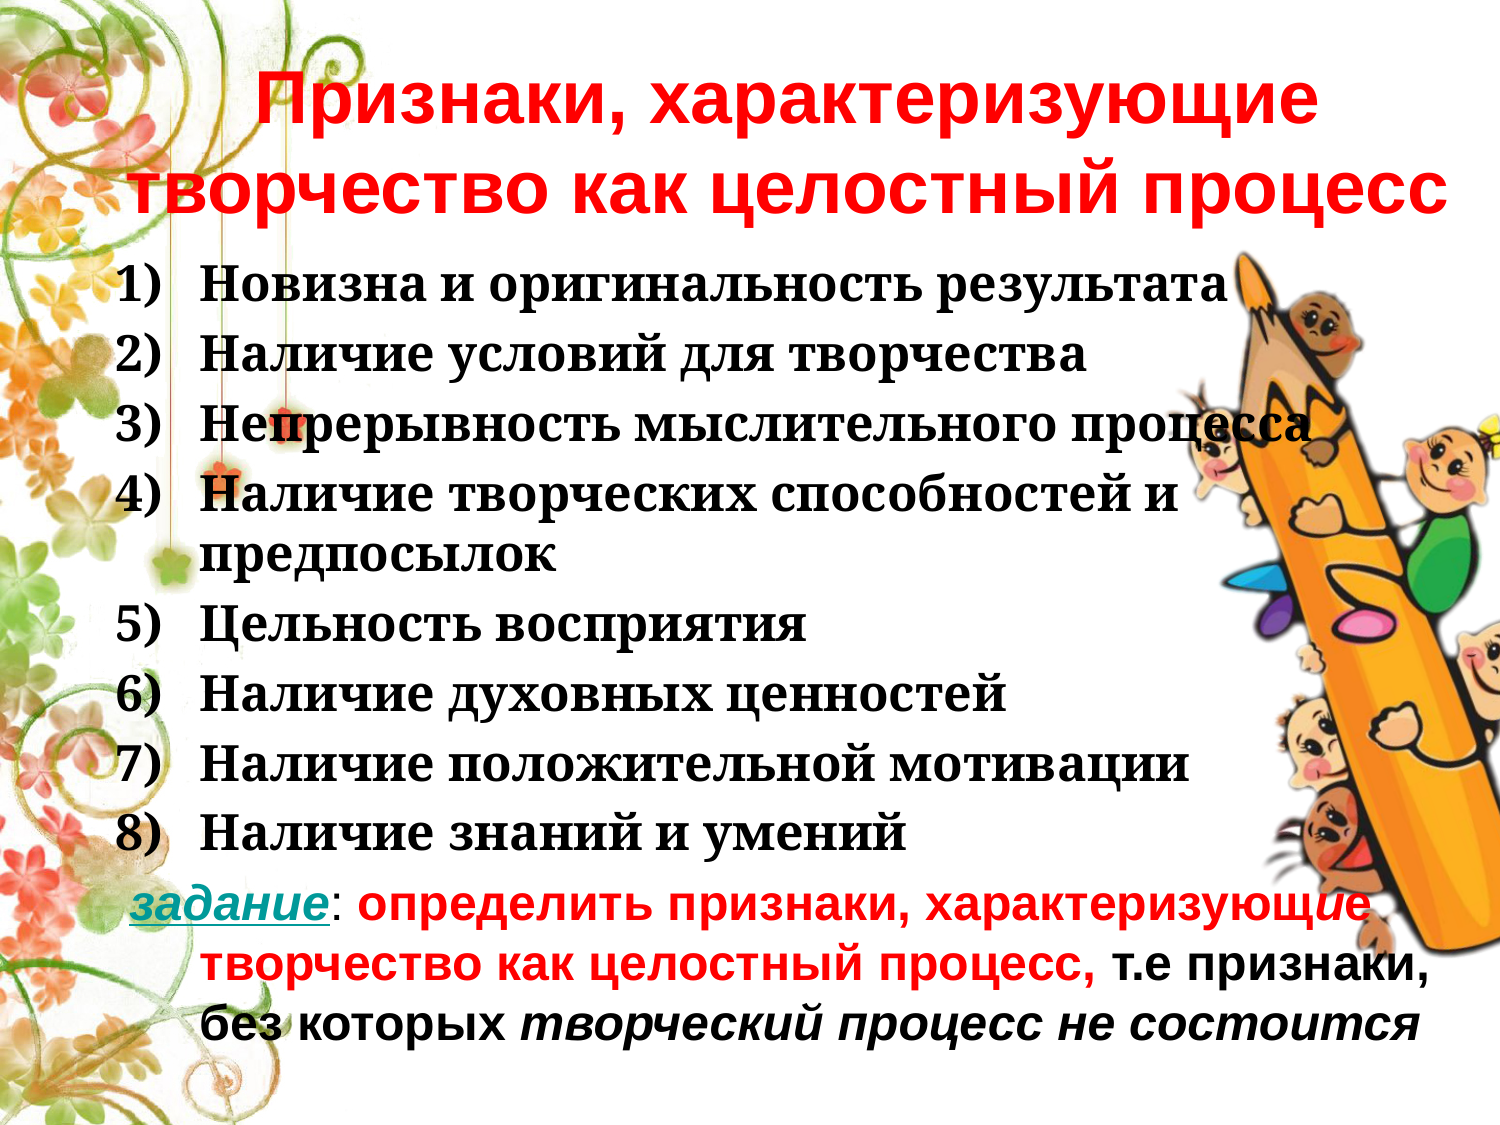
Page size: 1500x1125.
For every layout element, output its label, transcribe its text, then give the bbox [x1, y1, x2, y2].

title Признаки, характеризующие творчество как целостный процесс [74, 44, 1500, 233]
picture [0, 0, 1500, 1125]
list Новизна и оригинальность результата Наличие условий для творчества Непрерывность мыслительного процесса Наличие творческих способностей и предпосылок Цельность восприятия Наличие духовных ценностей Наличие положительной мотивации Наличие знаний и умений задание: определить признаки, характеризующие творчество как целостный процесс, т.е признаки, без которых творческий процесс не состоится [100, 243, 1451, 981]
